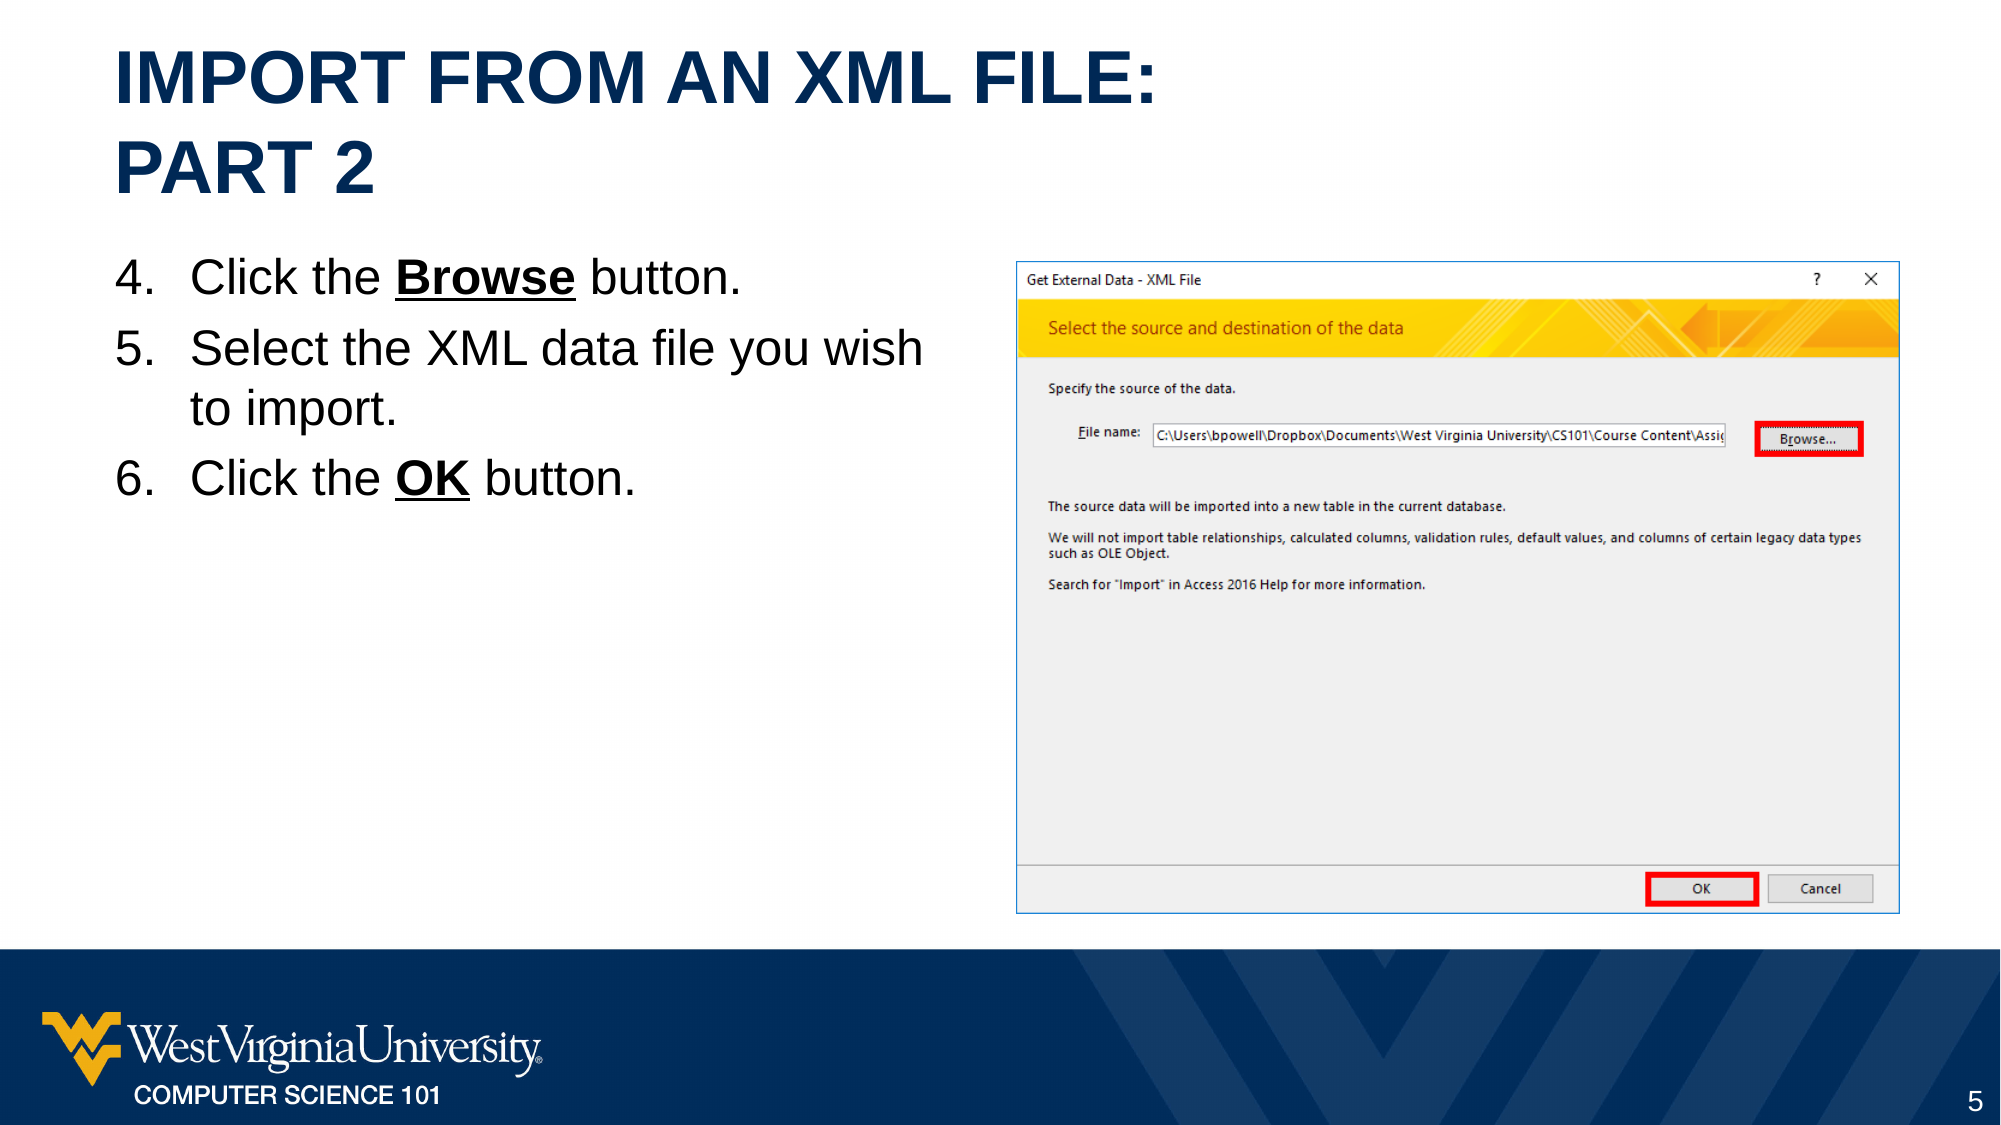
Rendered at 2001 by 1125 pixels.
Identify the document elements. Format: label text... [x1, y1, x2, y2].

picture [0, 0, 2001, 1125]
title Import from an XML file: Part 2 [99, 24, 1900, 213]
list Click the Browse button. Select the XML data file you wish to import. Click the OK button. [99, 237, 984, 938]
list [1016, 261, 1901, 914]
slide_number 5 [1532, 1074, 1999, 1125]
